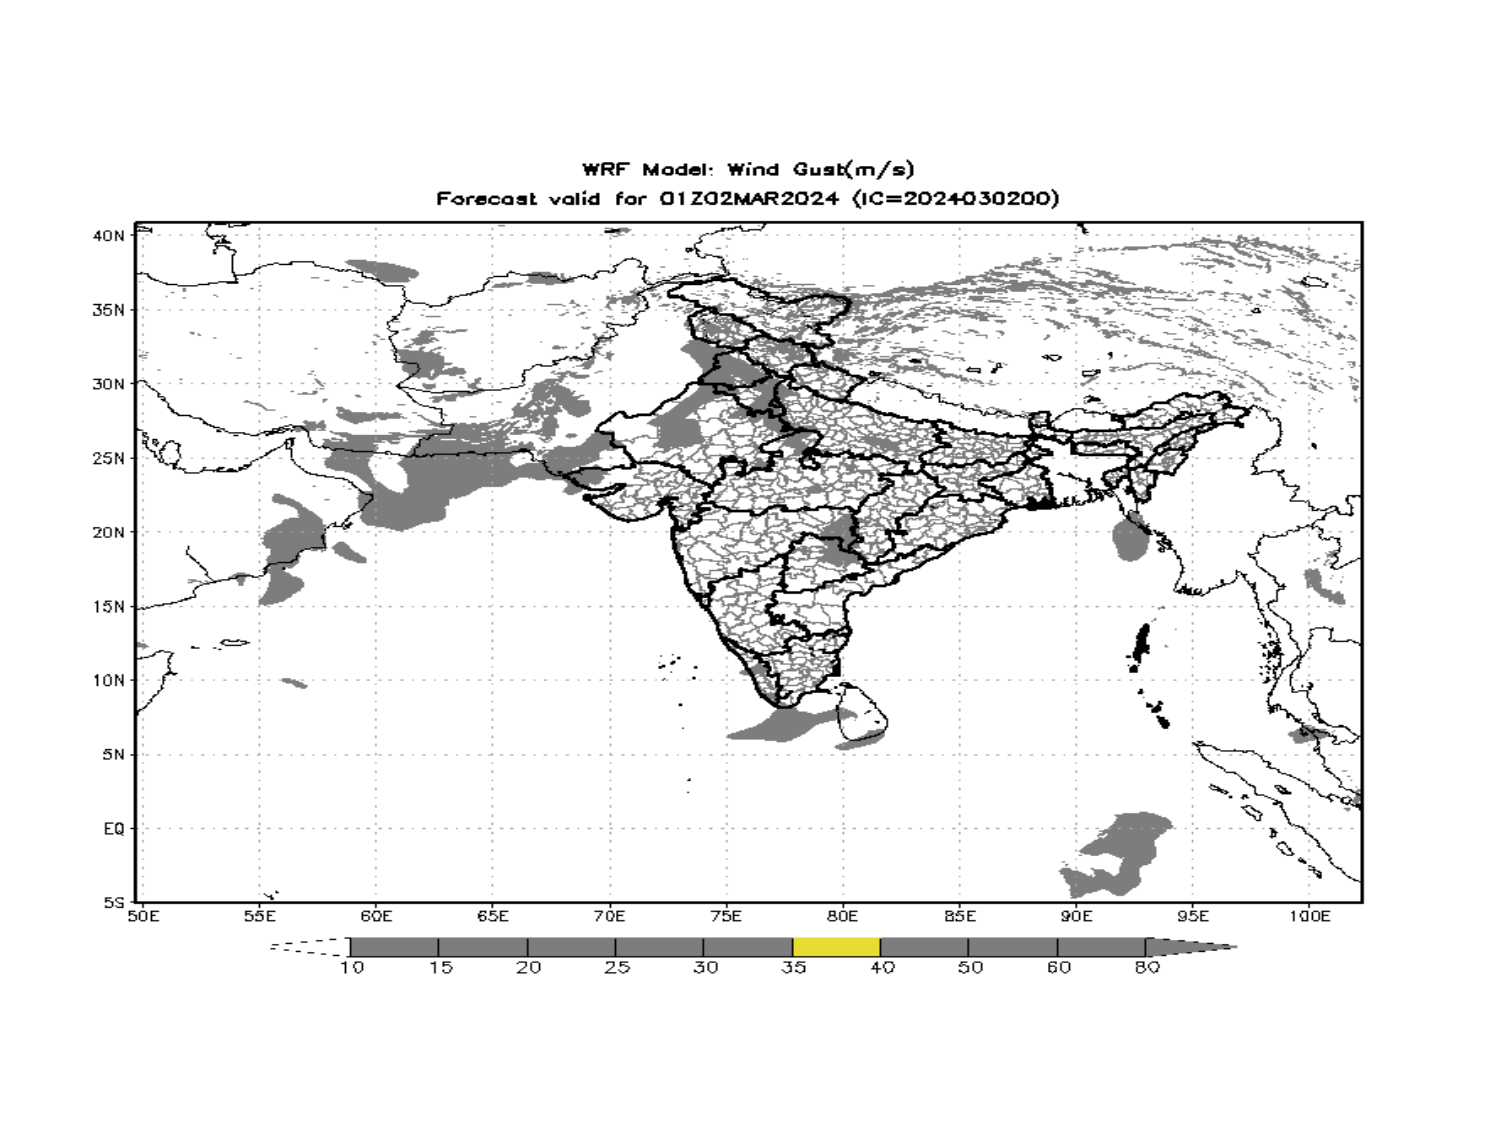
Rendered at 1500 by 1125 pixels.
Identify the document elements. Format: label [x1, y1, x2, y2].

picture [74, 149, 1426, 976]
